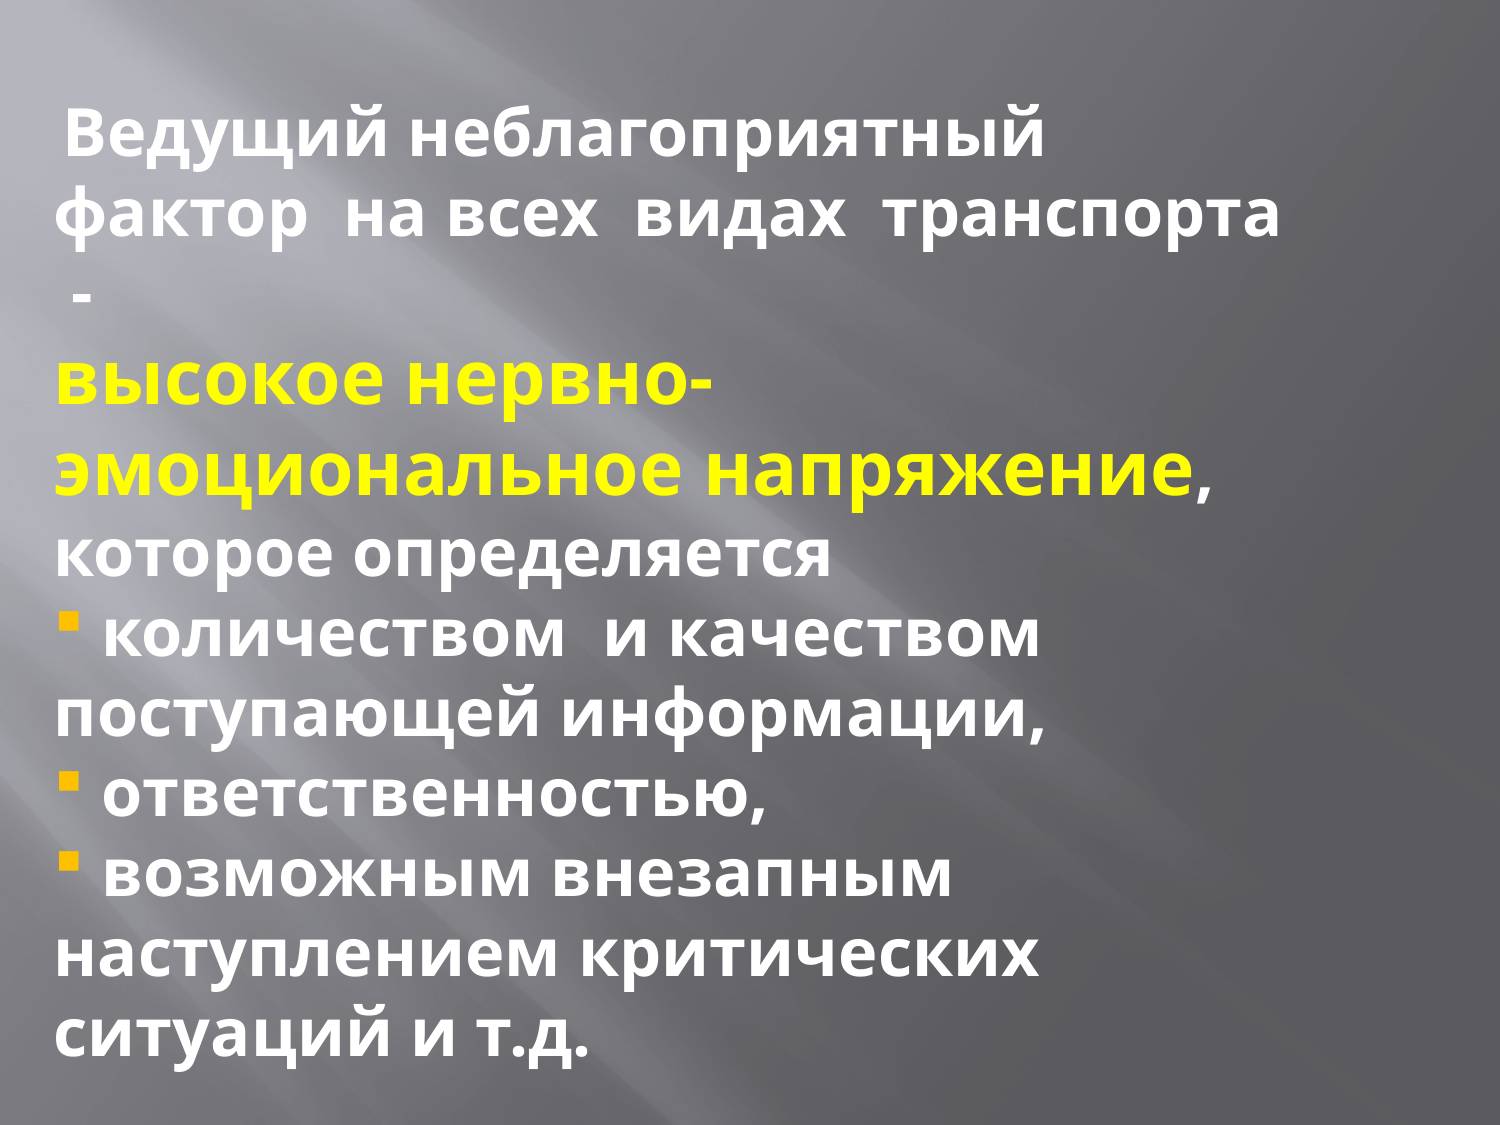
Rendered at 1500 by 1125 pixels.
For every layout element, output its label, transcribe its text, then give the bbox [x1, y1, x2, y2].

text_box Ведущий неблагоприятный фактор на всех видах транспорта - высокое нервно-эмоциональное напряжение, которое определяется количеством и качеством поступающей информации, ответственностью, возможным внезапным наступлением критических ситуаций и т.д. [38, 82, 1327, 1078]
